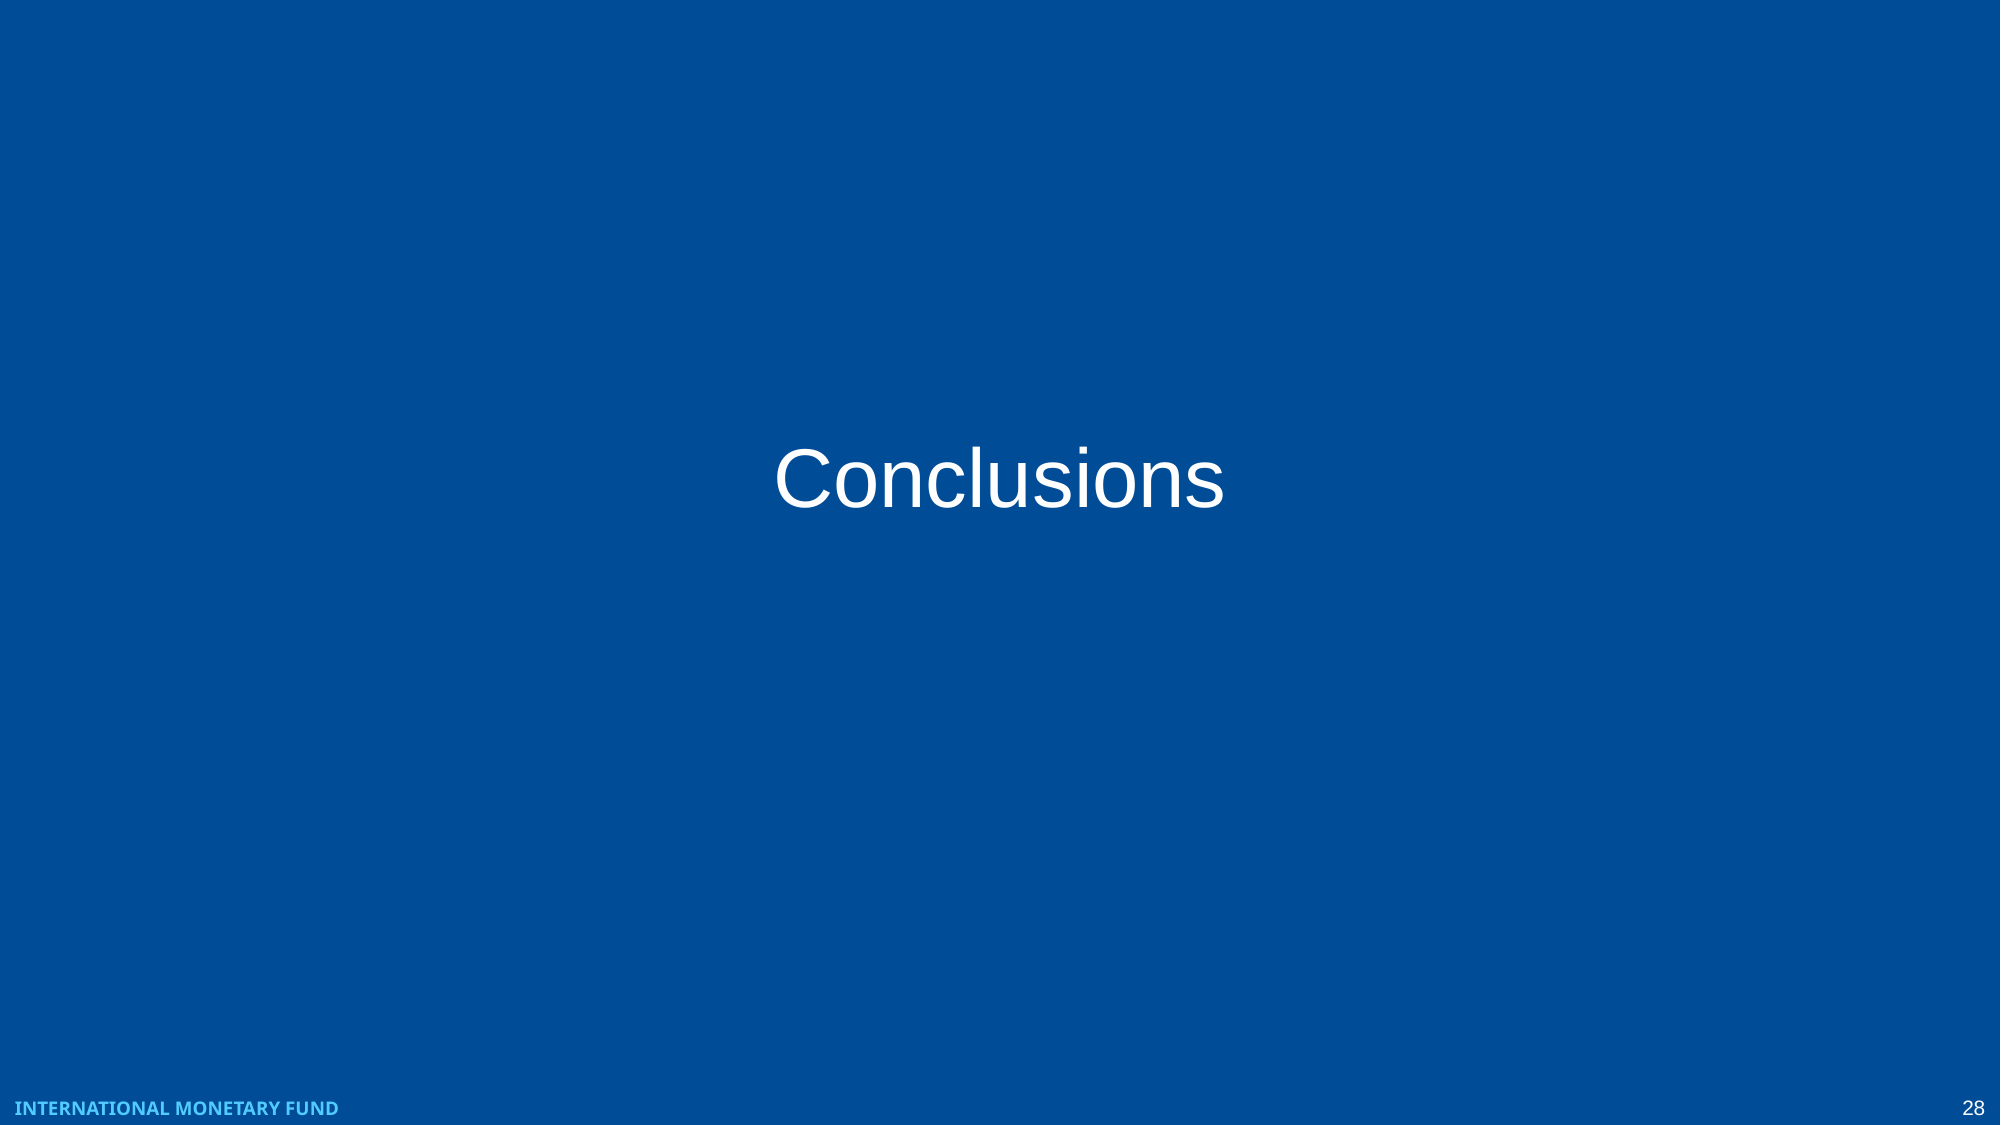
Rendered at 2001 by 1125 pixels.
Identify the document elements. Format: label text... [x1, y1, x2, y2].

list Conclusions [203, 401, 1797, 724]
